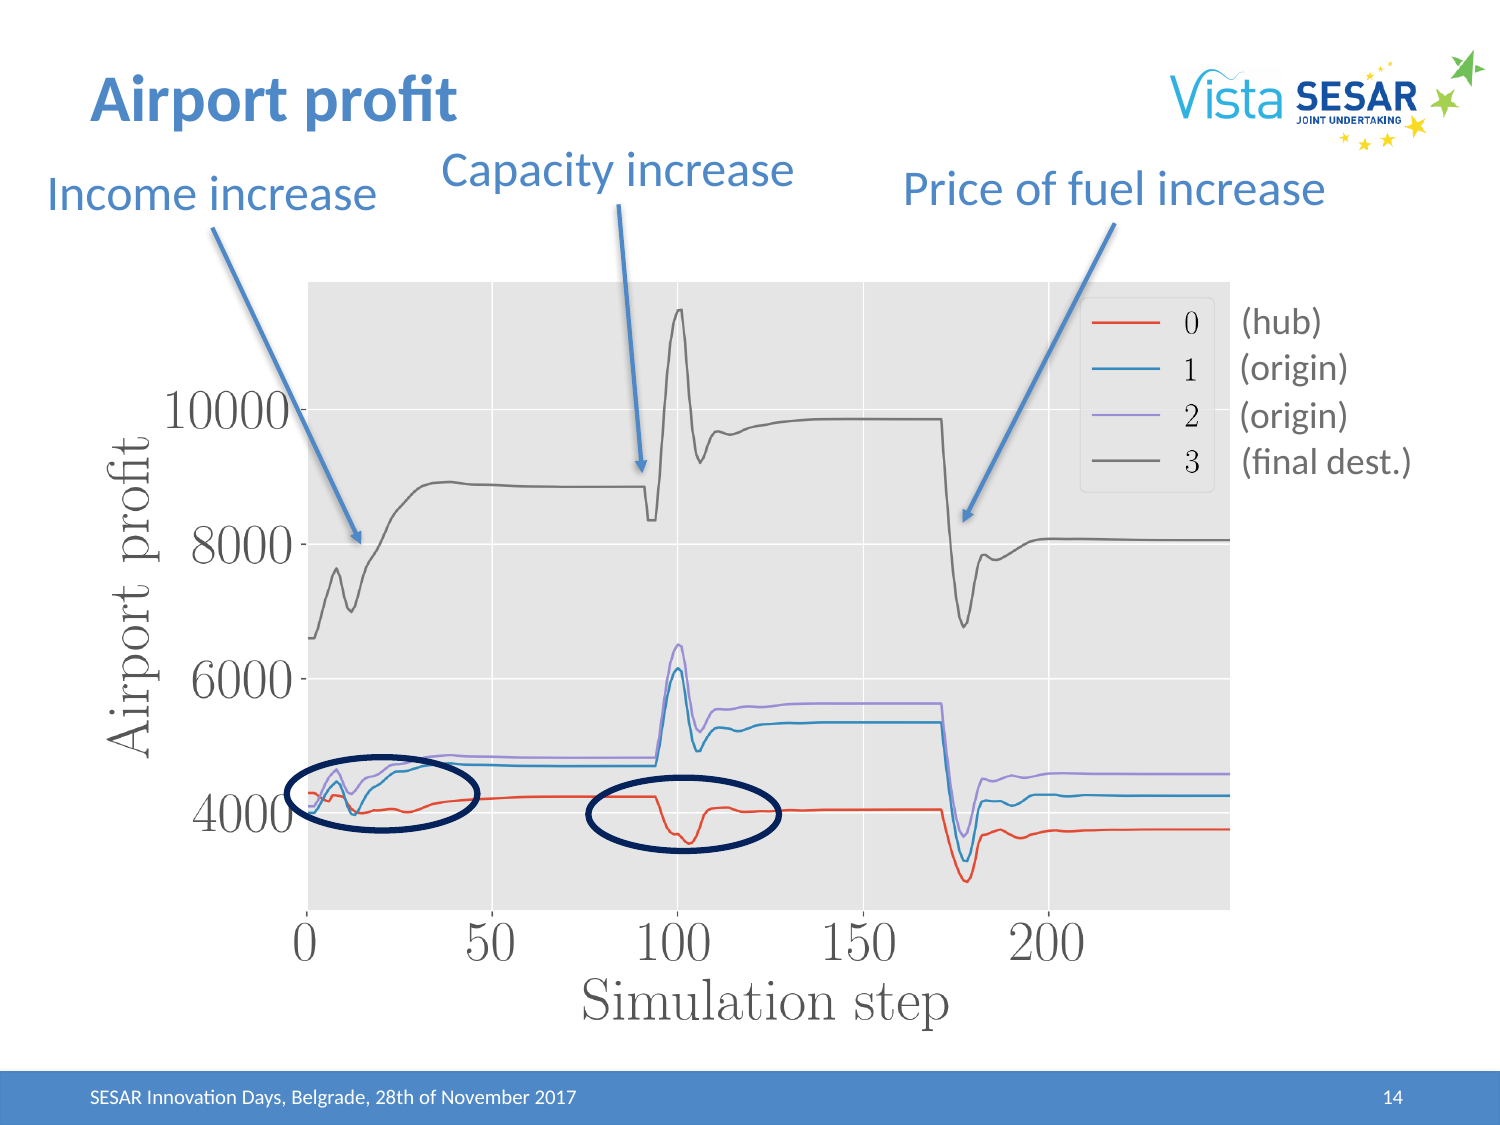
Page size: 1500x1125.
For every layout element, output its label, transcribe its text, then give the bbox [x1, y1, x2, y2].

text_box Price of fuel increase [888, 148, 1342, 224]
footer SESAR Innovation Days, Belgrade, 28th of November 2017 [75, 1075, 715, 1117]
slide_number 14 [1068, 1075, 1419, 1117]
picture [94, 266, 1244, 1044]
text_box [962, 224, 1115, 524]
text_box Capacity increase [426, 129, 811, 205]
text_box Income increase [31, 152, 393, 228]
text_box (origin) [1248, 396, 1364, 444]
text_box (final dest.) [1248, 429, 1428, 490]
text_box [212, 228, 362, 545]
text_box (origin) [1248, 335, 1364, 396]
title Airport profit [75, 47, 1167, 235]
text_box (hub) [1248, 289, 1338, 335]
picture [1168, 67, 1284, 121]
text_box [618, 205, 643, 474]
